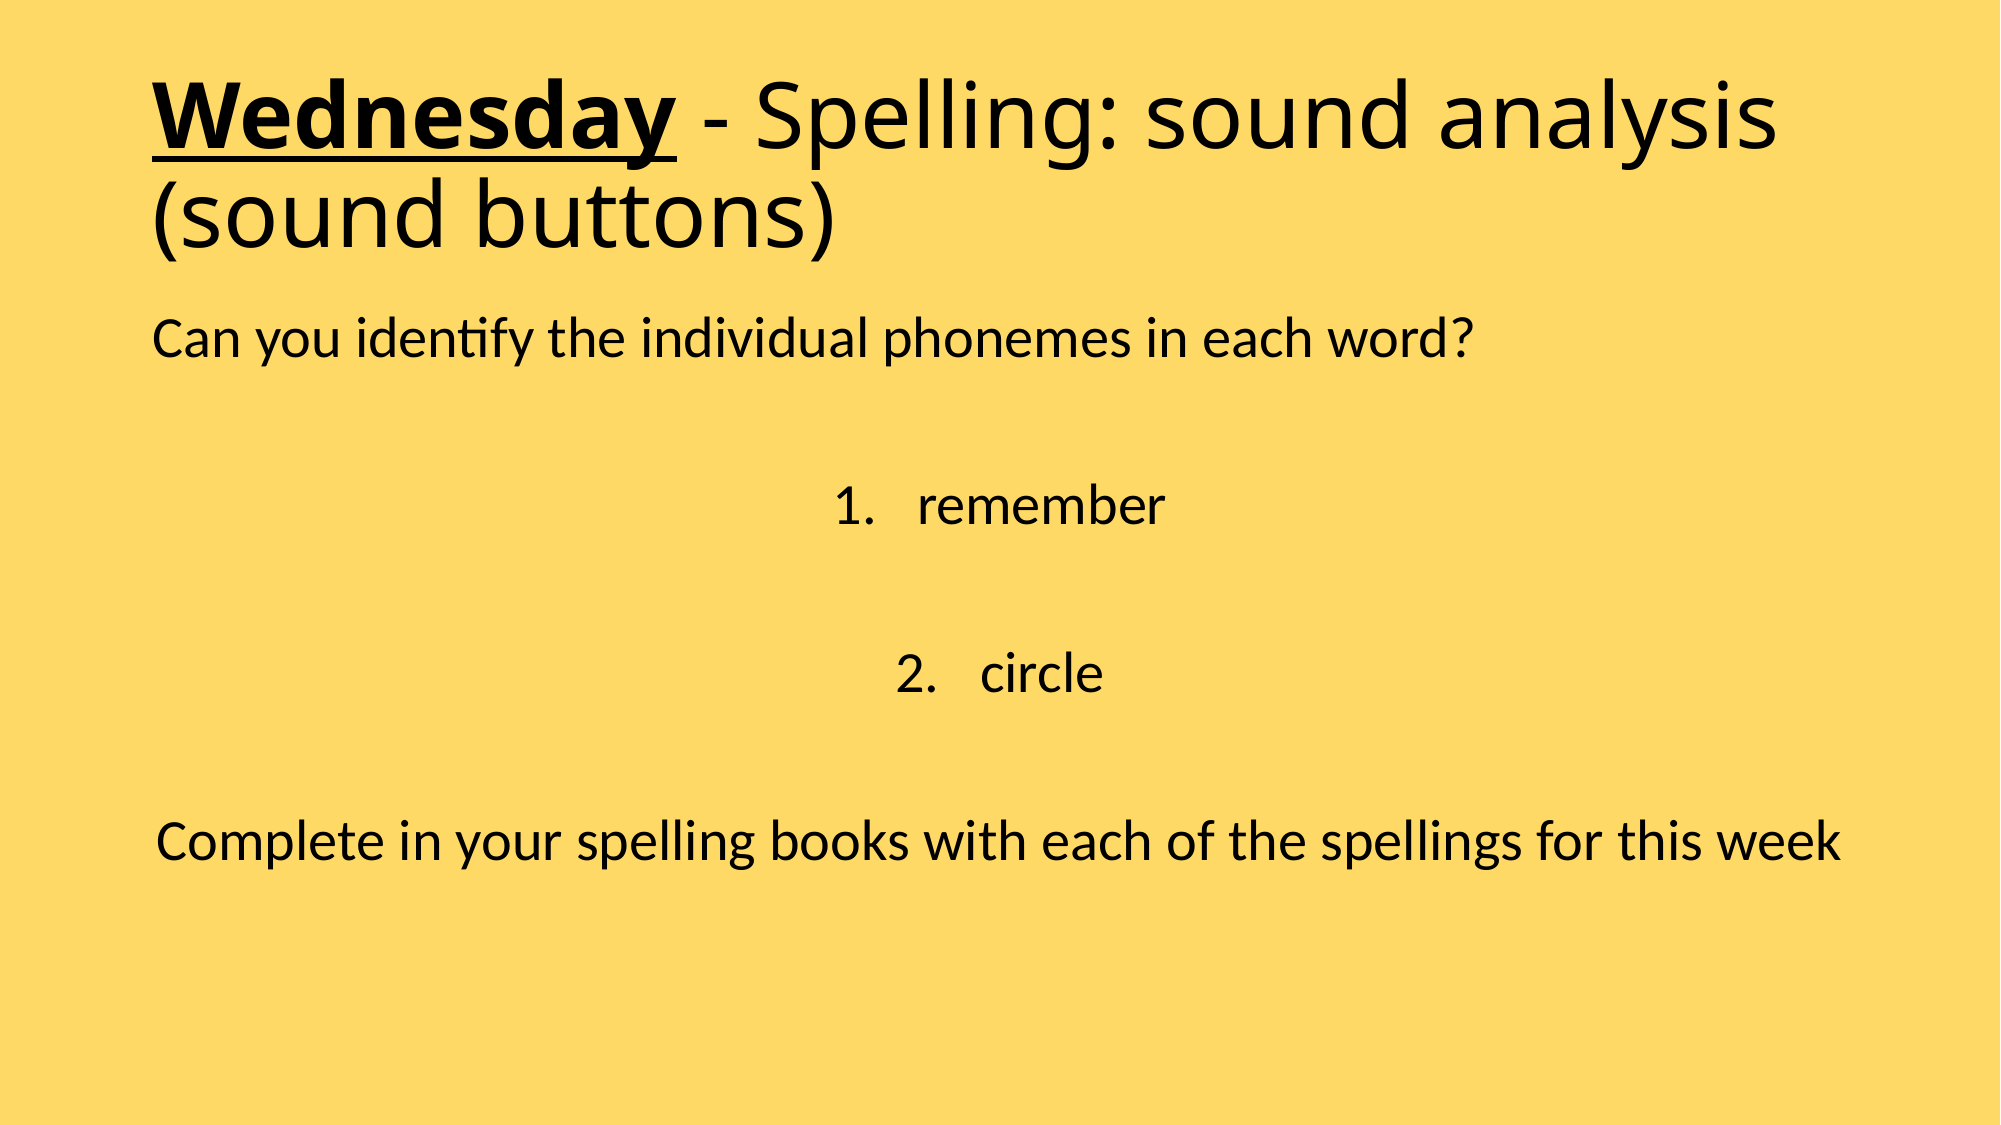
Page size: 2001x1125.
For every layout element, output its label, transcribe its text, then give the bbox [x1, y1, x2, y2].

title Wednesday - Spelling: sound analysis (sound buttons) [137, 59, 1863, 278]
list Can you identify the individual phonemes in each word? remember circle Complete in your spelling books with each of the spellings for this week [137, 299, 1863, 1014]
